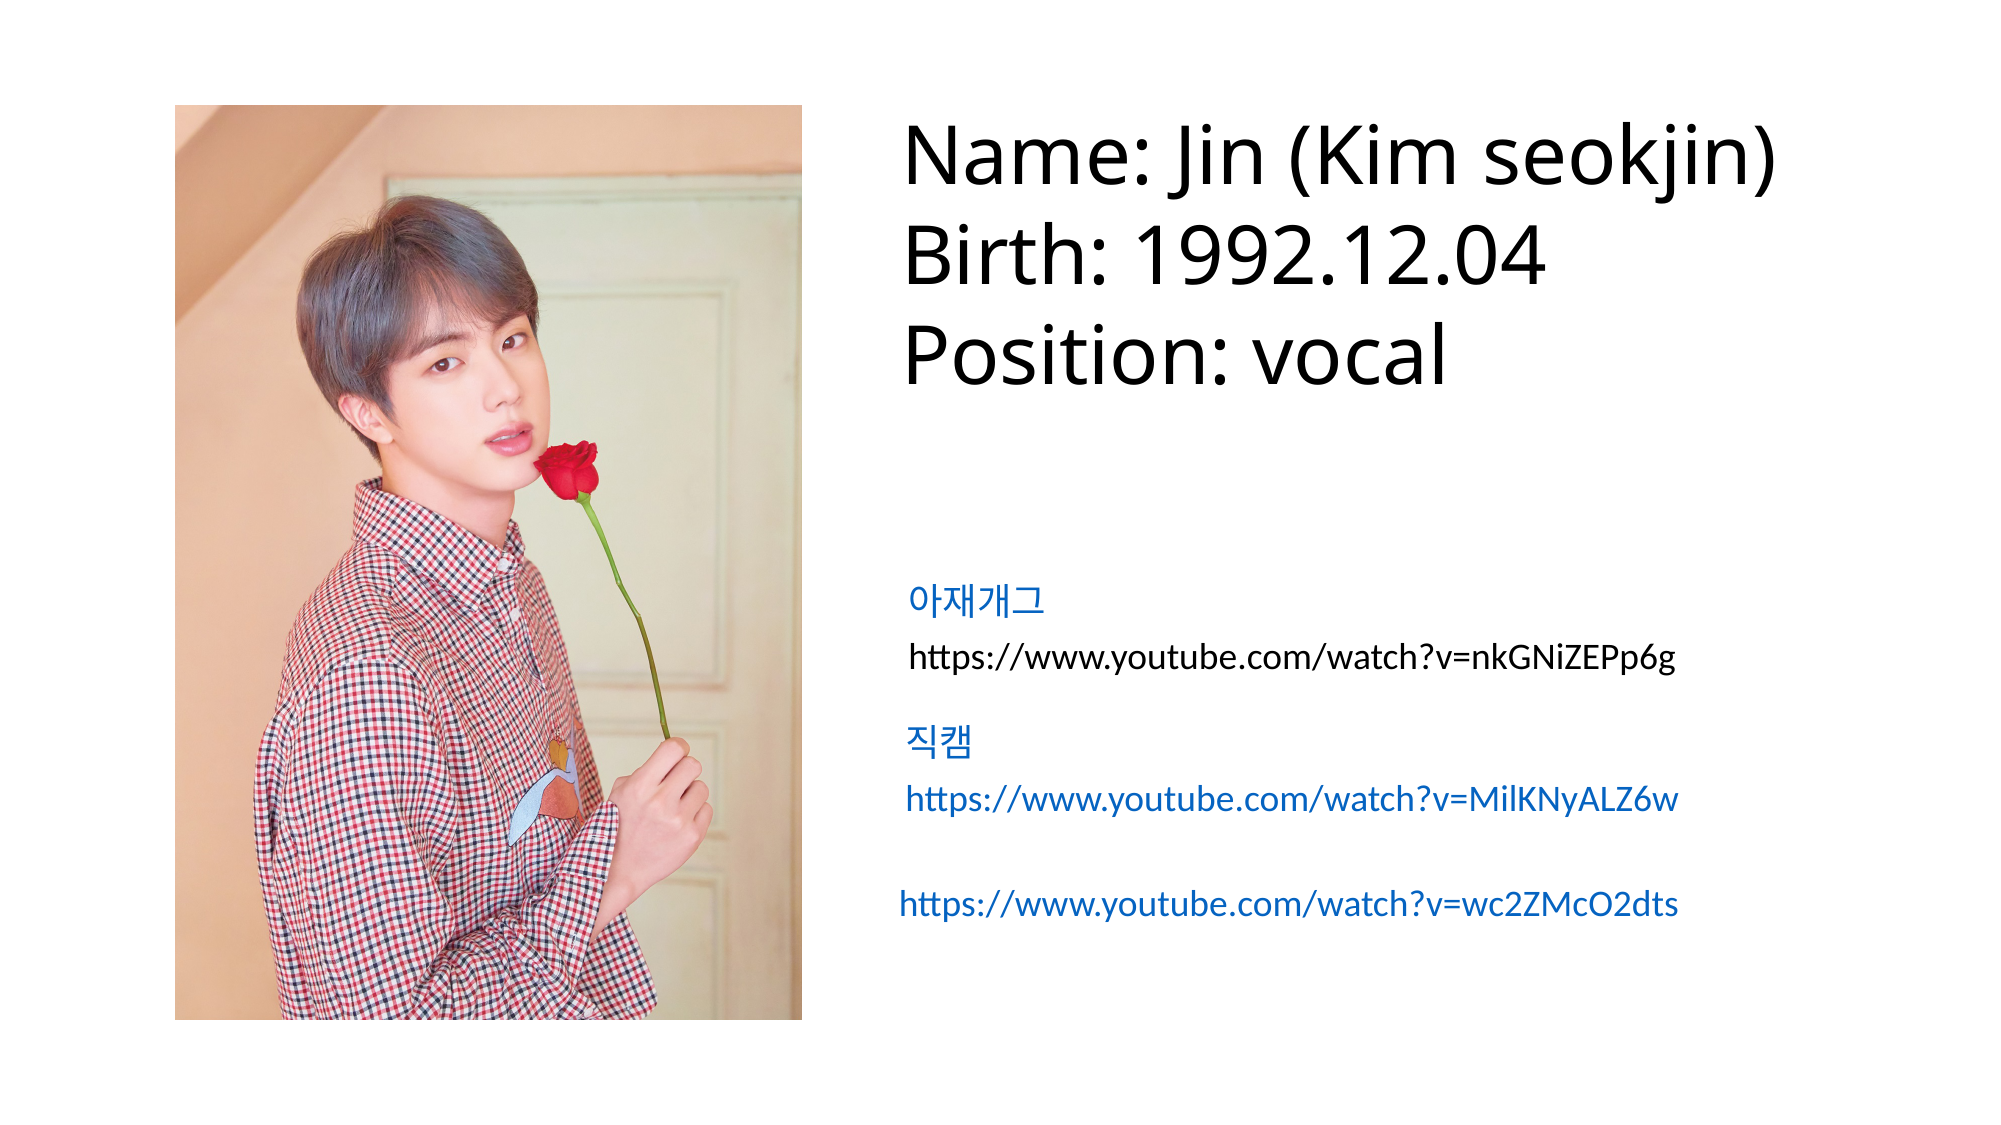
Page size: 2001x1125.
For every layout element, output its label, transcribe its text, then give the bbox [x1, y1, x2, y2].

text_box 직캠 https://www.youtube.com/watch?v=MilKNyALZ6w [890, 666, 1695, 826]
text_box https://www.youtube.com/watch?v=wc2ZMcO2dts [884, 871, 1695, 931]
text_box Name: Jin (Kim seokjin) Birth: 1992.12.04 Position: vocal [886, 105, 1916, 410]
picture [175, 105, 802, 1020]
text_box 아재개그 https://www.youtube.com/watch?v=nkGNiZEPp6g [893, 570, 1692, 685]
